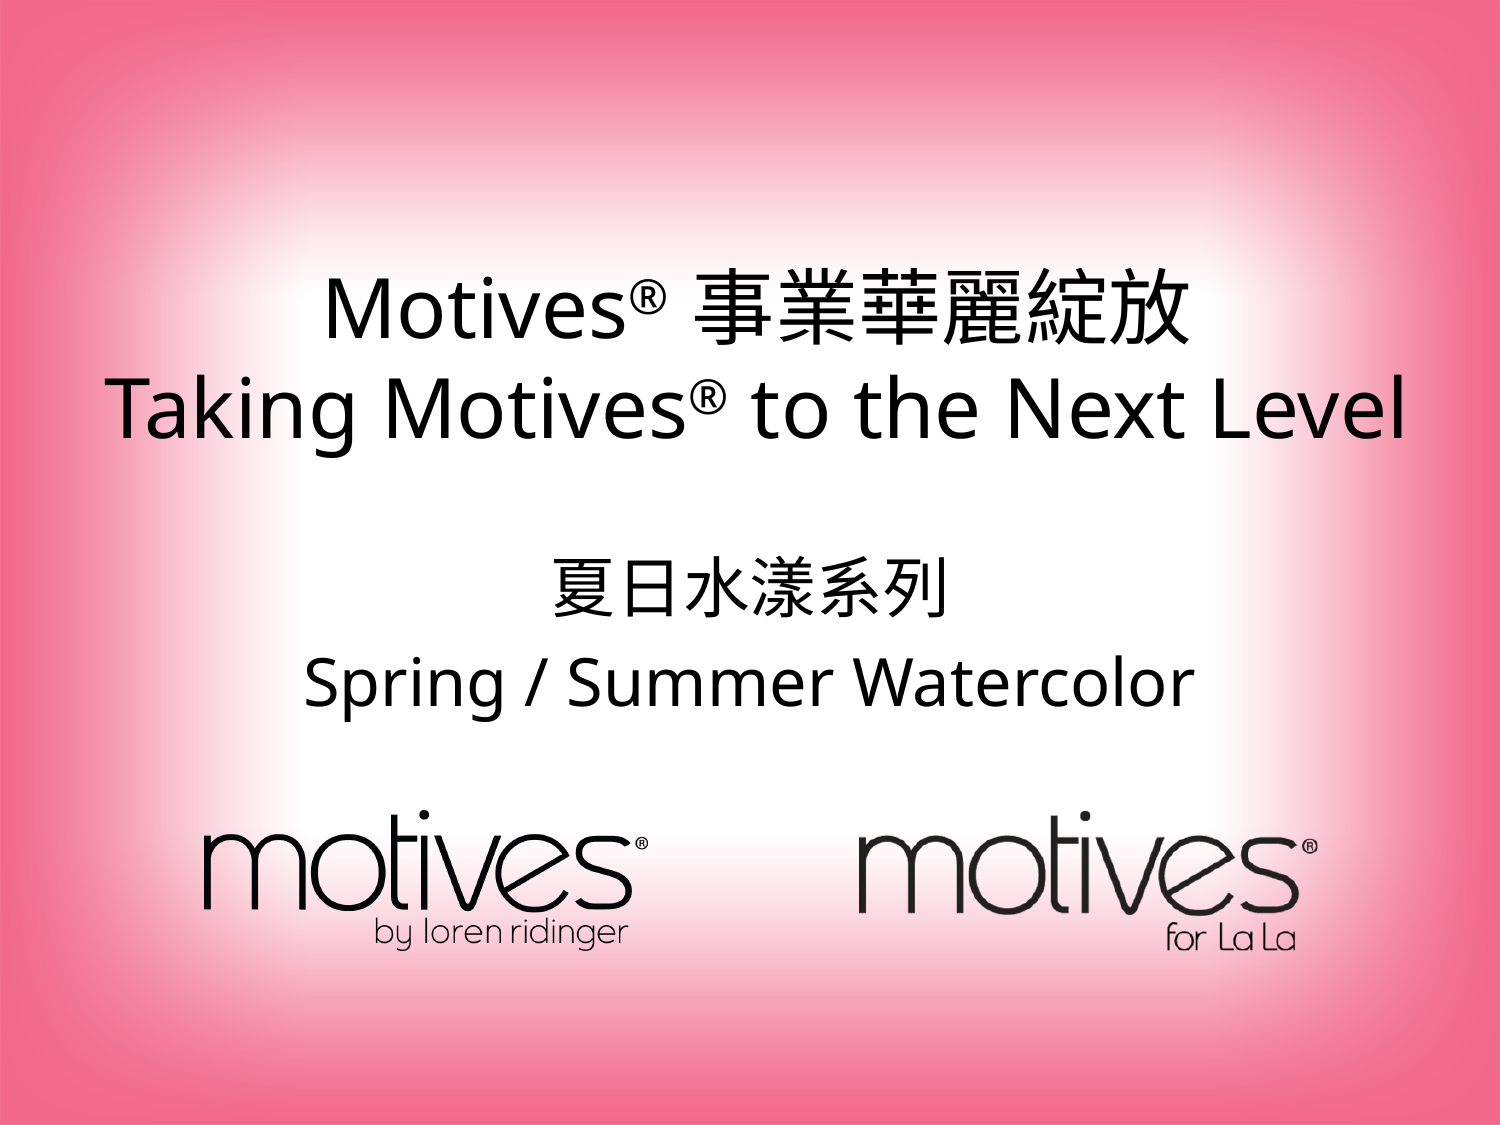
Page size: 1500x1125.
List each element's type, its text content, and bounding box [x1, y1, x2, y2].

title Motives® 事業華麗綻放 Taking Motives® to the Next Level [56, 234, 1458, 476]
subtitle 夏日水漾系列 Spring / Summer Watercolor [225, 538, 1275, 747]
picture [0, 0, 1500, 1125]
